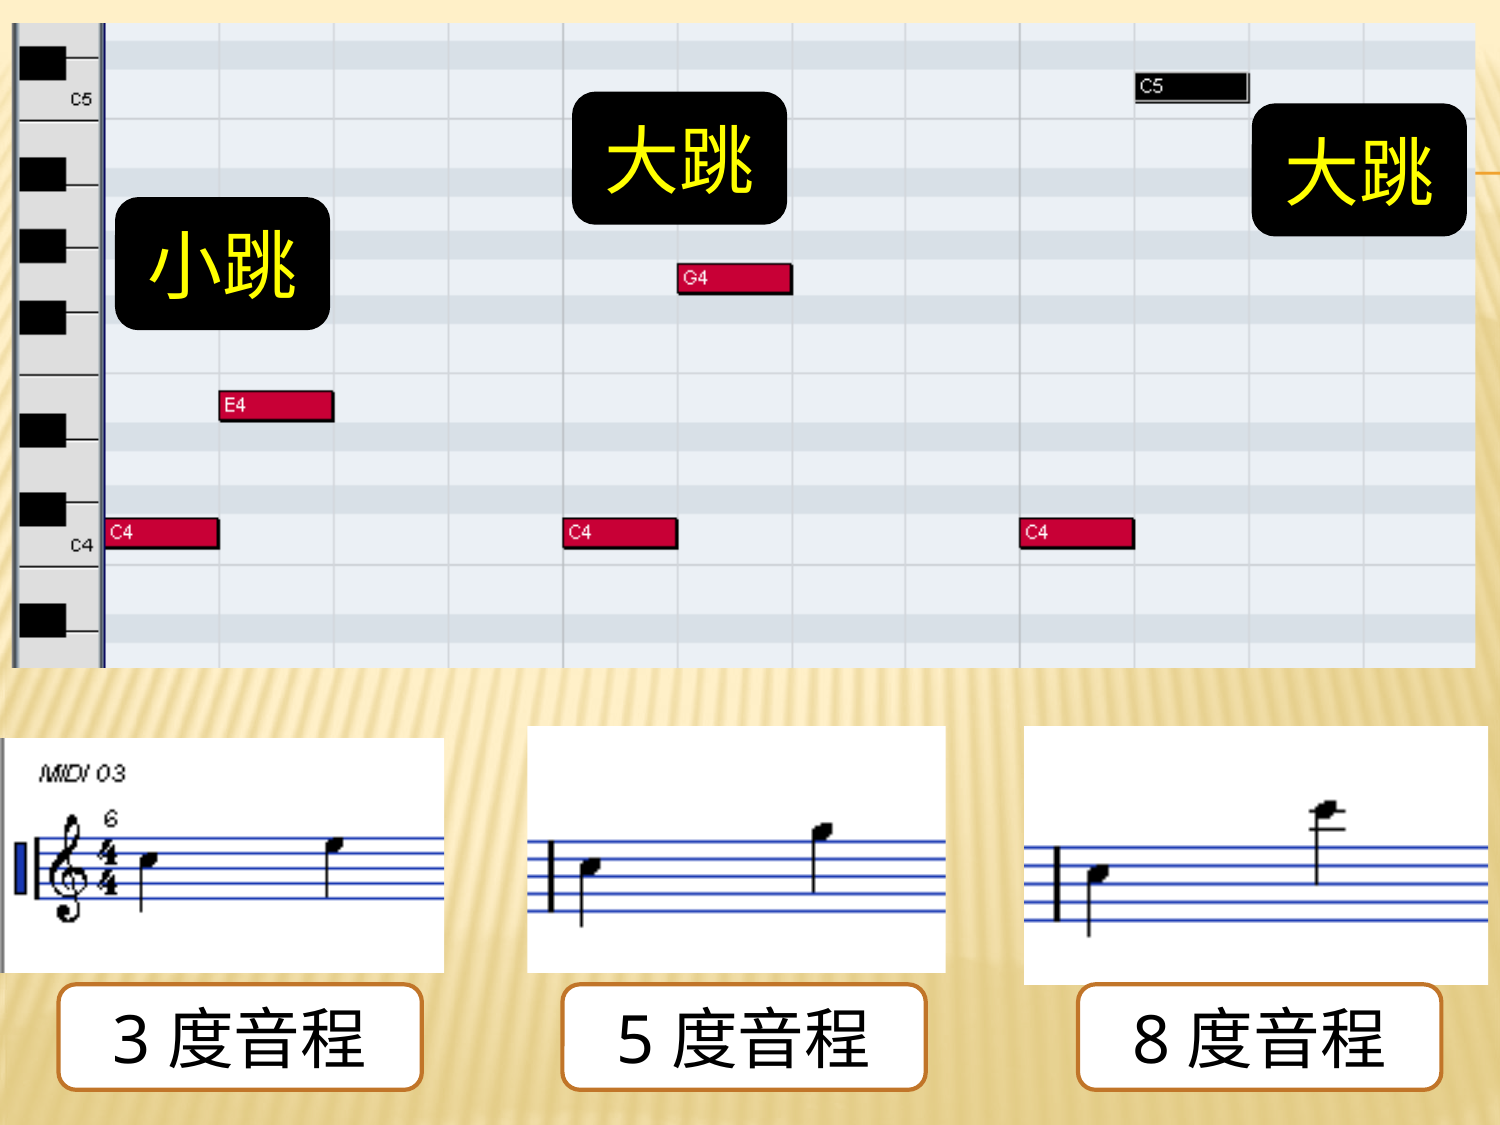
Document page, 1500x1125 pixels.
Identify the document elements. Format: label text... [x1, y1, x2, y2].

text_box 5度音程 [560, 992, 928, 1092]
picture [526, 726, 946, 973]
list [0, 737, 445, 973]
picture [1023, 726, 1489, 985]
text_box 3度音程 [56, 991, 424, 1092]
text_box 8度音程 [1075, 1002, 1444, 1092]
picture [11, 23, 1476, 669]
